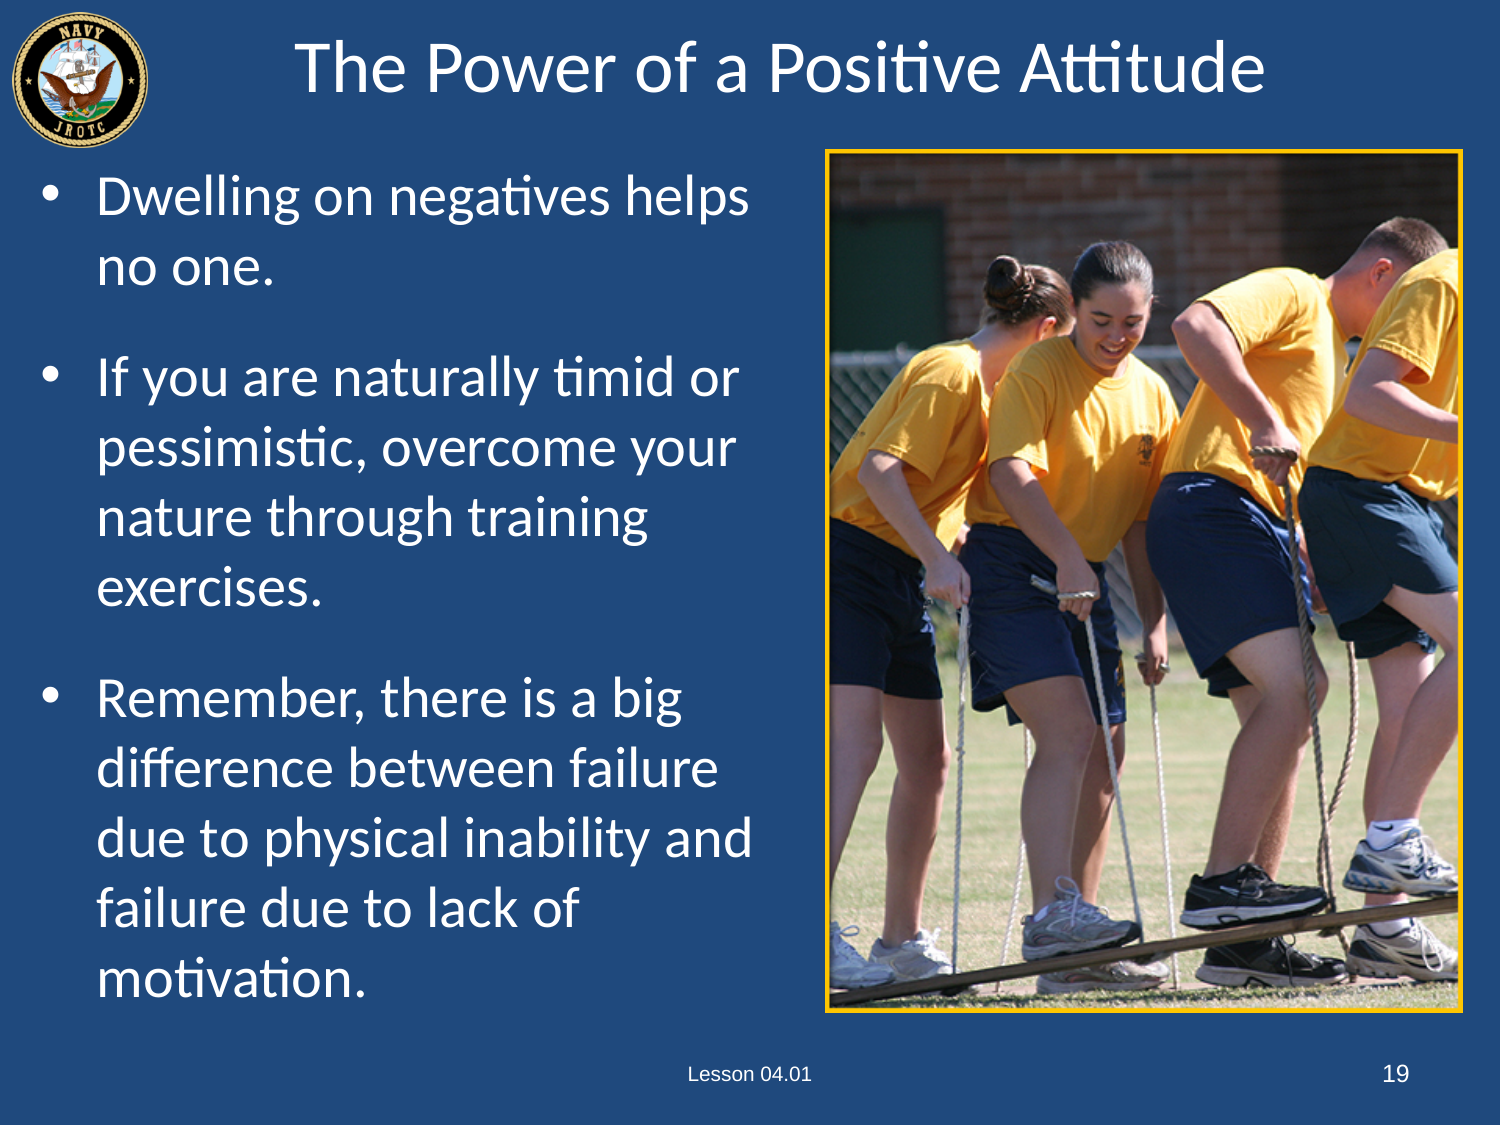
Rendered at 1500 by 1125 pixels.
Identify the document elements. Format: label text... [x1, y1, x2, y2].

title The Power of a Positive Attitude [112, 24, 1450, 100]
footer Lesson 04.01 [512, 1042, 988, 1103]
picture [824, 149, 1463, 1013]
slide_number 19 [1074, 1042, 1425, 1103]
picture [12, 12, 148, 148]
list Dwelling on negatives helps no one. If you are naturally timid or pessimistic, overcome your nature through training exercises. Remember, there is a big difference between failure due to physical inability and failure due to lack of motivation. [25, 149, 813, 1013]
